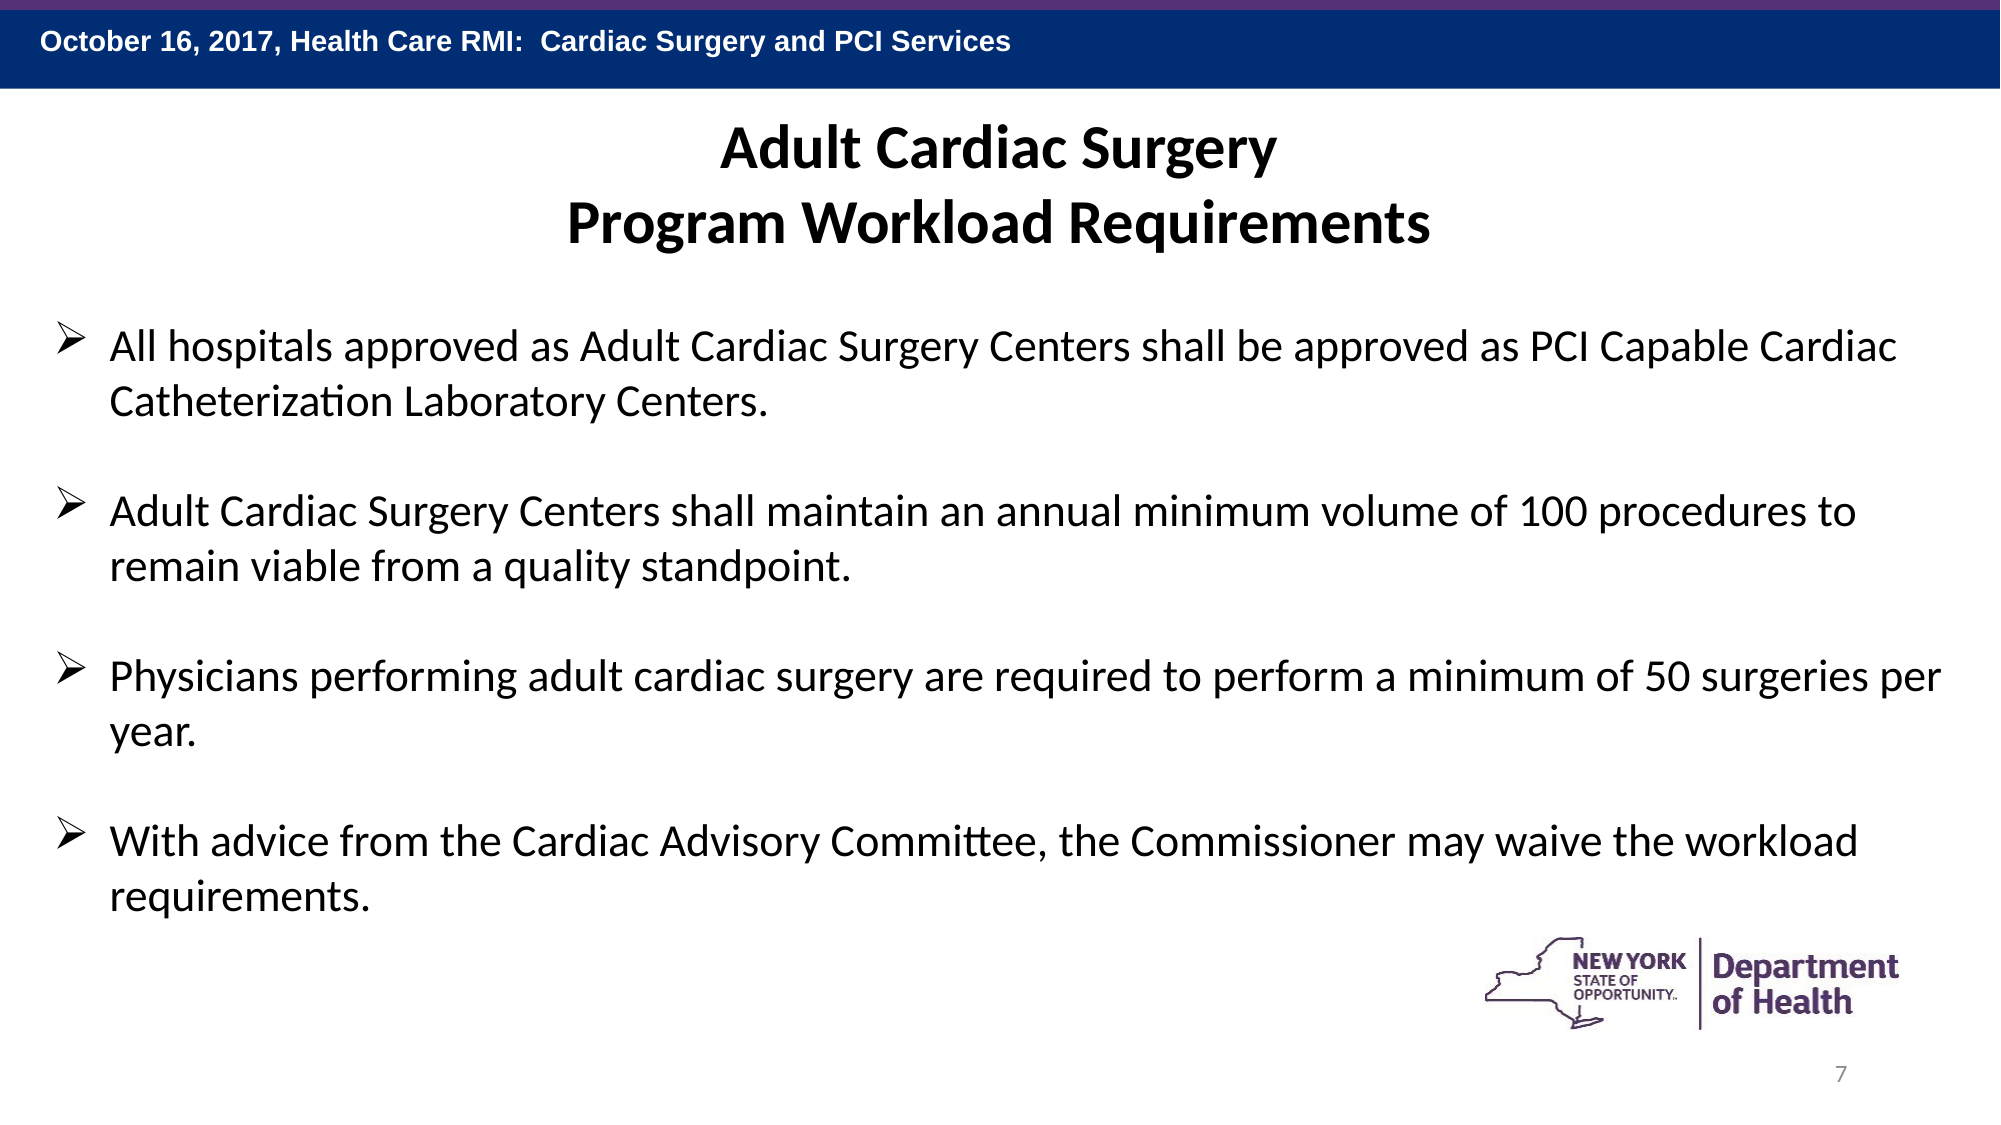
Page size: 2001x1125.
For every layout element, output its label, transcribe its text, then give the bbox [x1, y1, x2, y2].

picture [1485, 937, 1899, 1031]
text_box Adult Cardiac Surgery Program Workload Requirements All hospitals approved as Adult Cardiac Surgery Centers shall be approved as PCI Capable Cardiac Catheterization Laboratory Centers. Adult Cardiac Surgery Centers shall maintain an annual minimum volume of 100 procedures to remain viable from a quality standpoint. Physicians performing adult cardiac surgery are required to perform a minimum of 50 surgeries per year. With advice from the Cardiac Advisory Committee, the Commissioner may waive the workload requirements. [38, 98, 1962, 1029]
text_box [0, 11, 2000, 89]
text_box [0, 0, 2000, 11]
text_box October 16, 2017, Health Care RMI: Cardiac Surgery and PCI Services [24, 14, 1824, 89]
slide_number 7 [1412, 1042, 1863, 1103]
